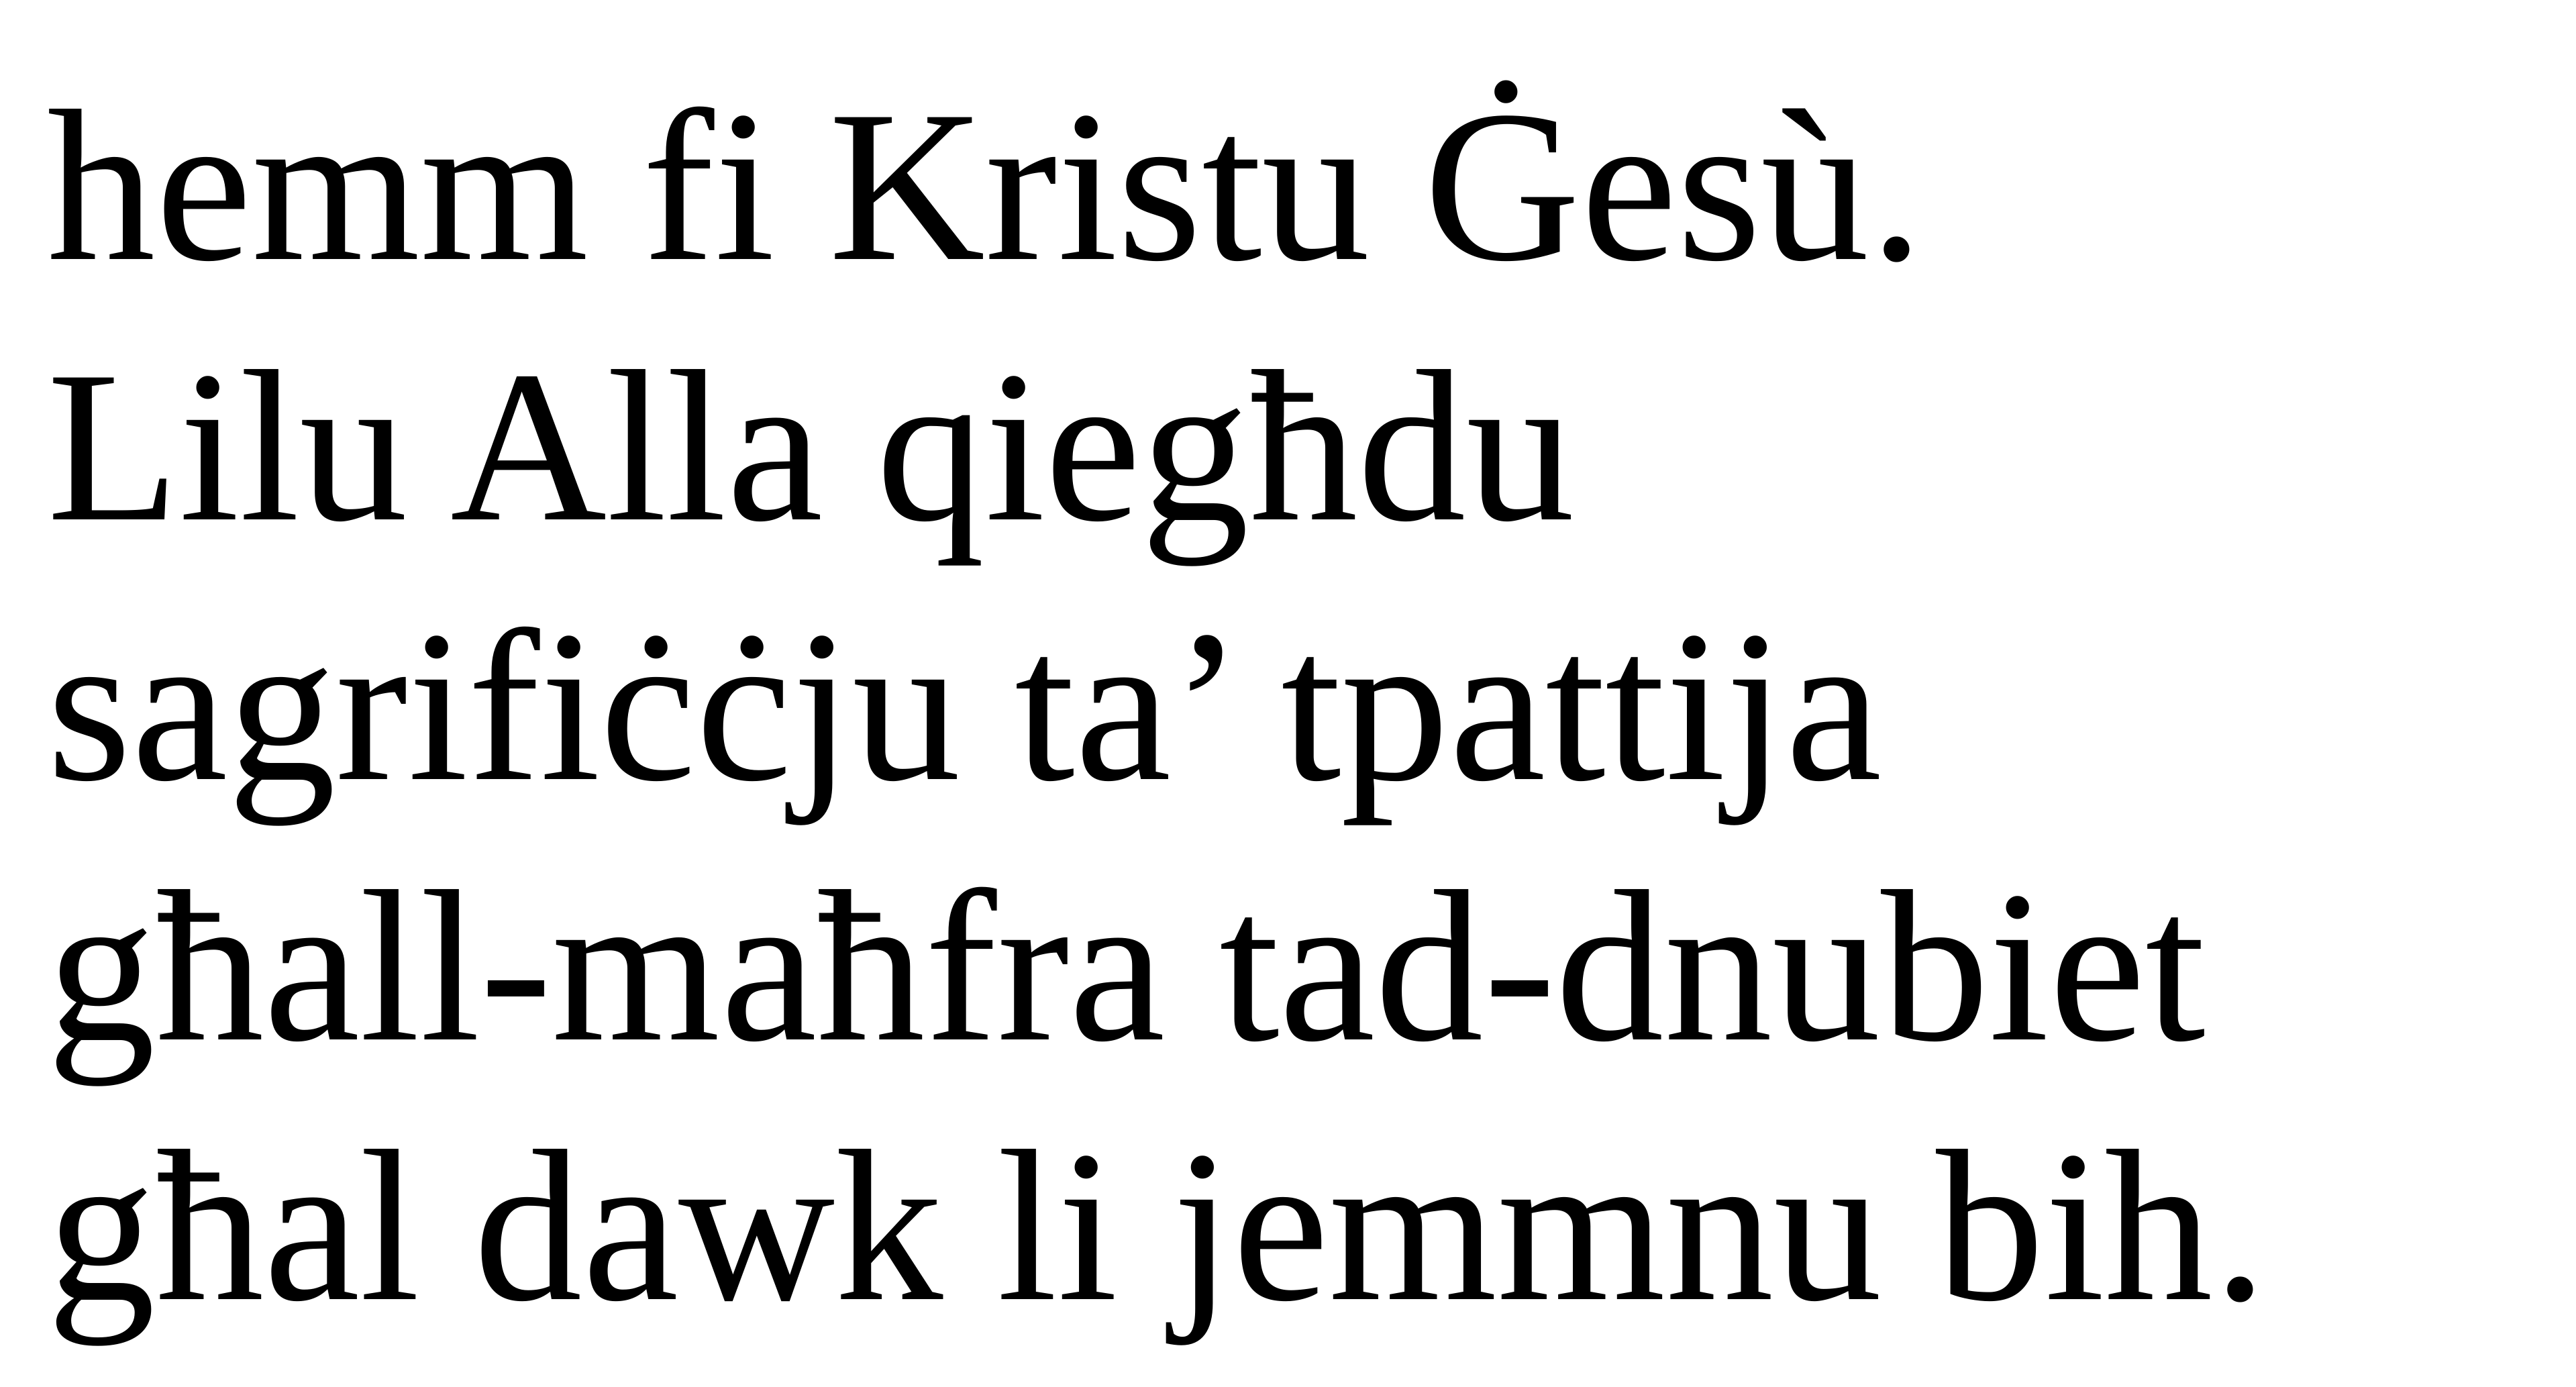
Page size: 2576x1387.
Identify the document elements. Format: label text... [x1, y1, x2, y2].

text_box hemm fi Kristu Ġesù. Lilu Alla qiegħdu sagrifiċċju ta’ tpattija għall-maħfra tad-dnubiet għal dawk li jemmnu bih. [37, 38, 2530, 1348]
